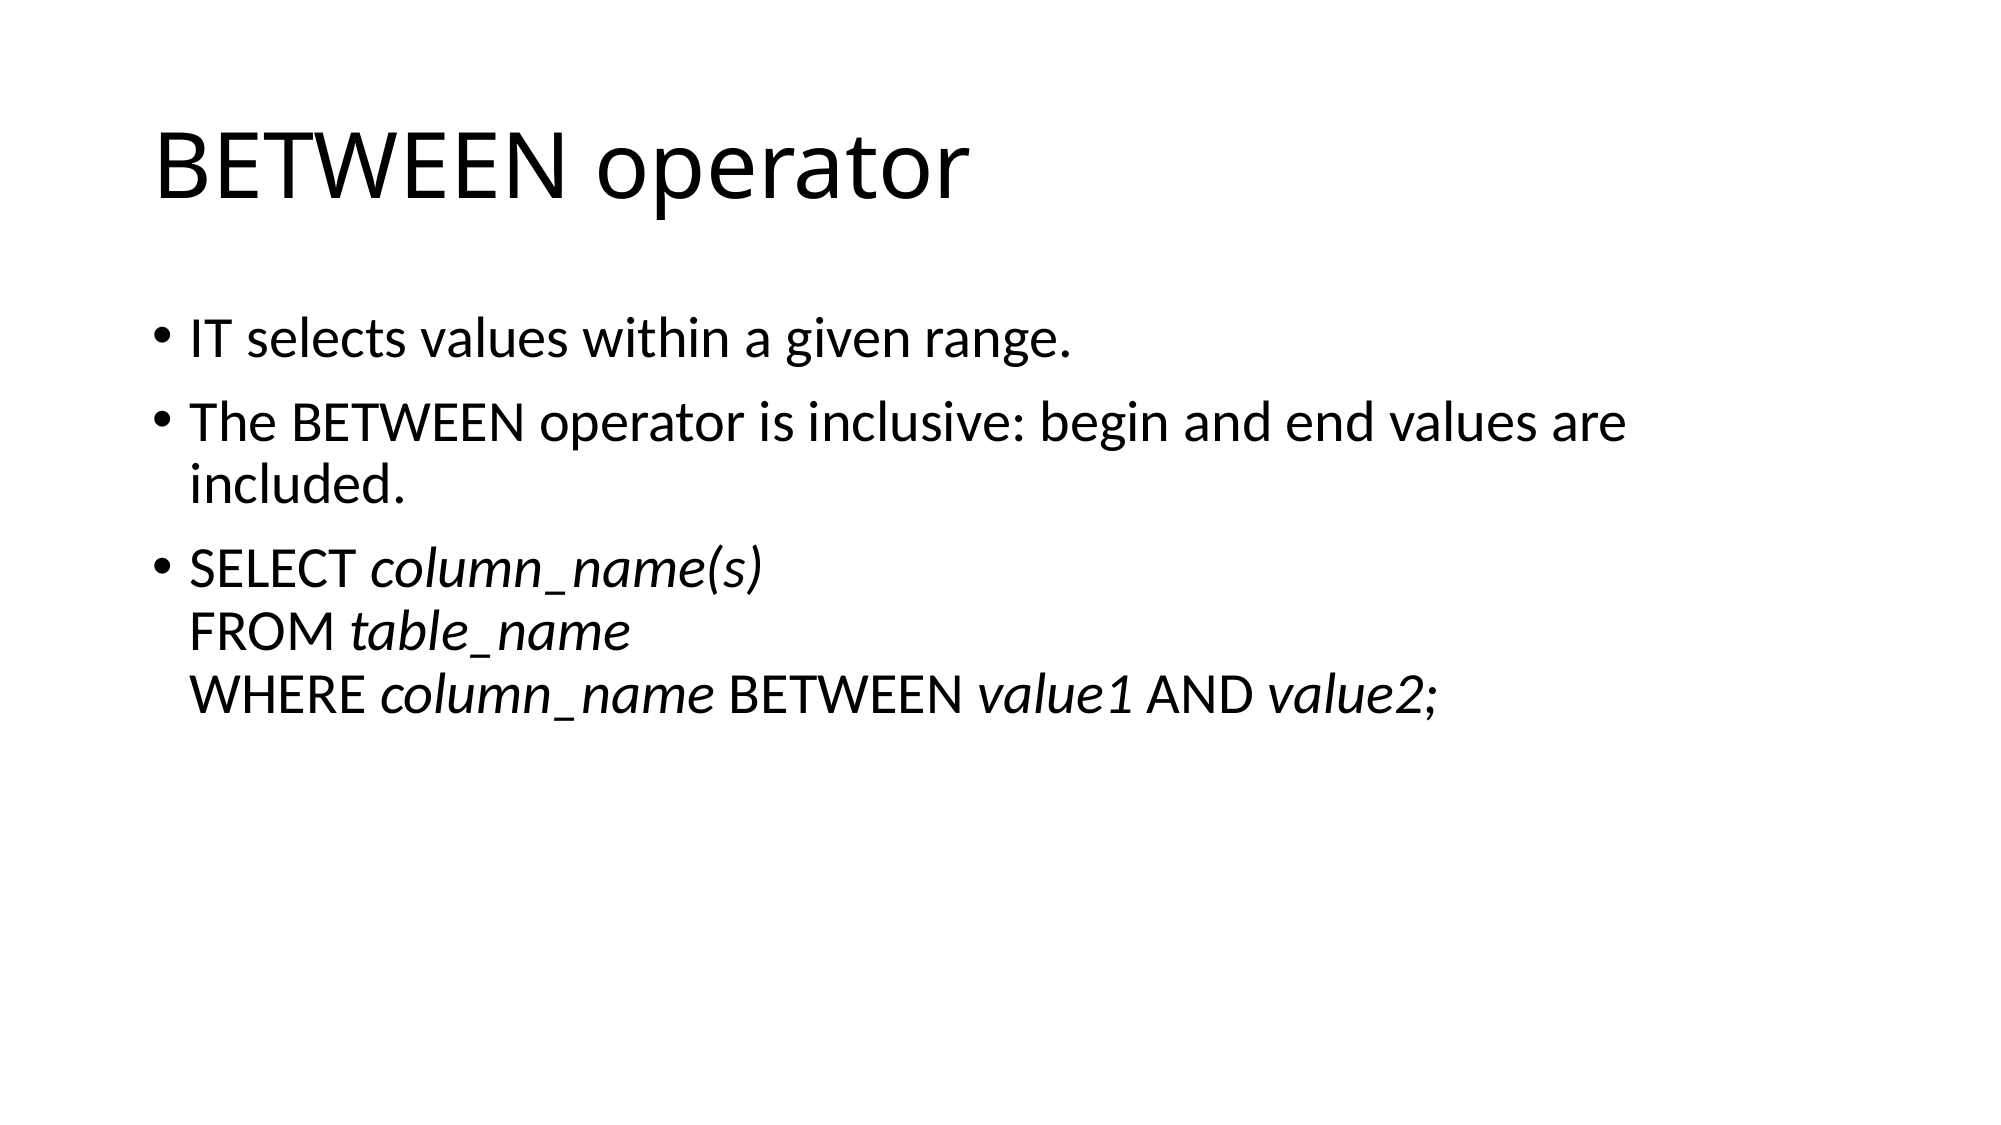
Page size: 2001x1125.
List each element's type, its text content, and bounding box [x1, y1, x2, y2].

title BETWEEN operator [137, 59, 1863, 278]
list IT selects values within a given range. The BETWEEN operator is inclusive: begin and end values are included. SELECT column_name(s) FROM table_name WHERE column_name BETWEEN value1 AND value2; [137, 299, 1863, 1014]
